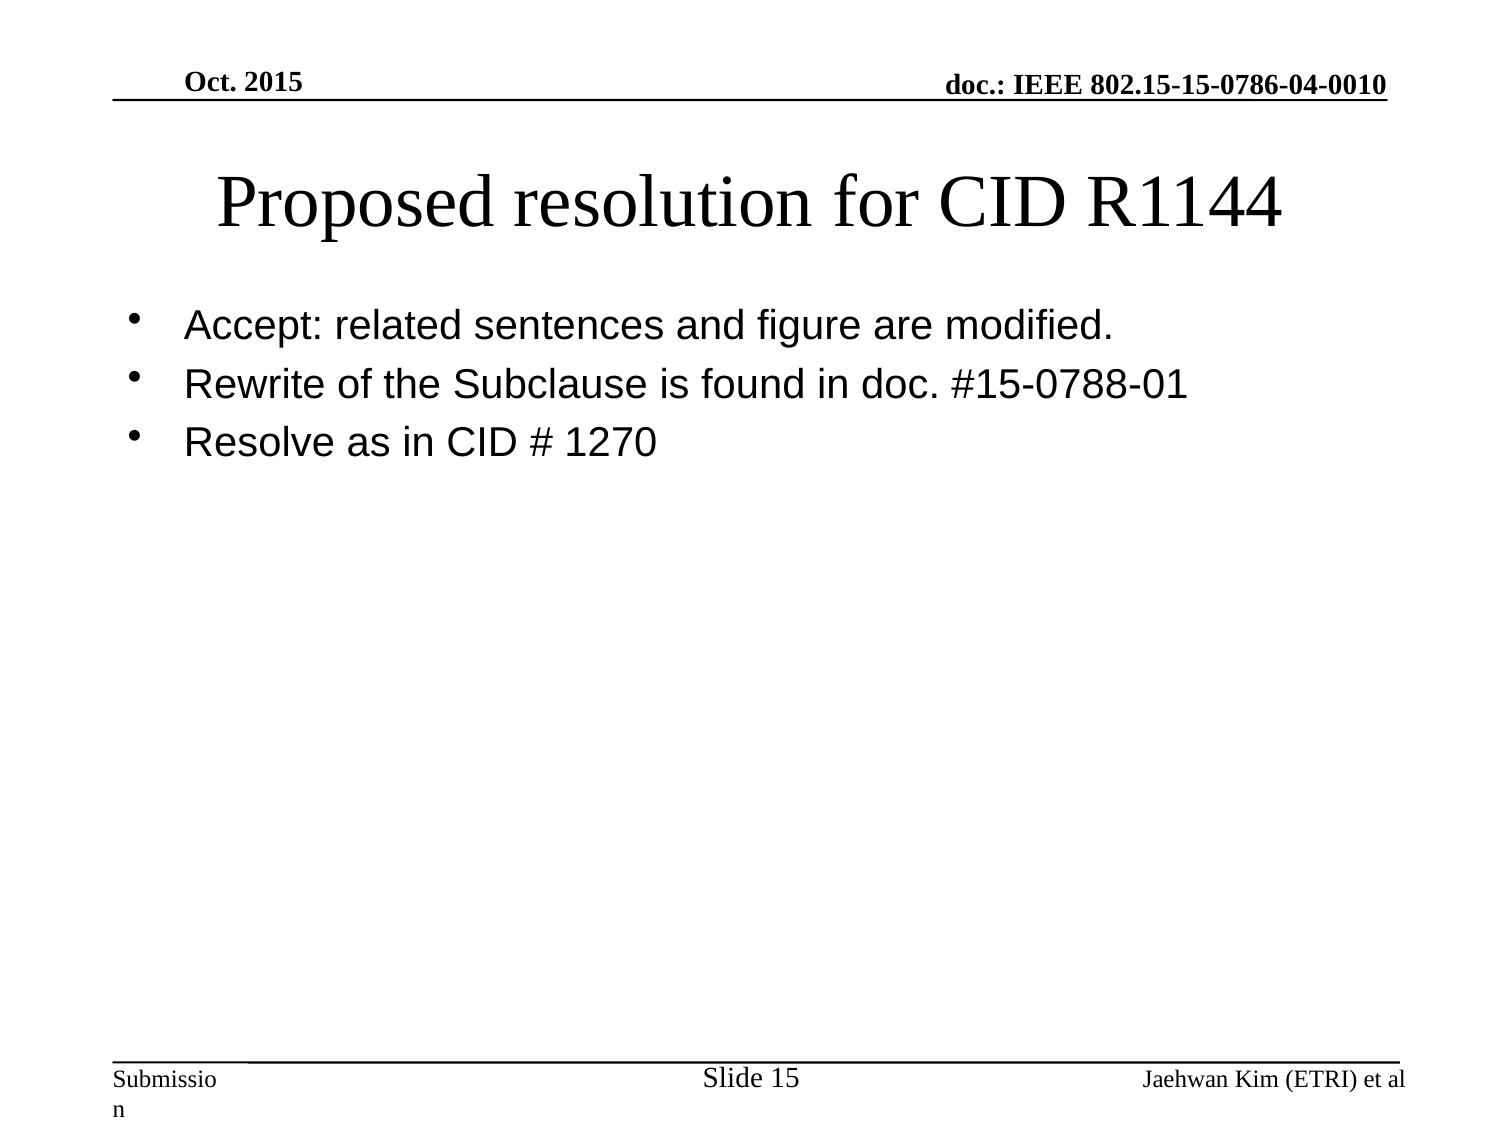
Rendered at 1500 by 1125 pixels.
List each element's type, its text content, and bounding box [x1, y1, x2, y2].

title Proposed resolution for CID R1144 [112, 125, 1388, 268]
list Accept: related sentences and figure are modified. Rewrite of the Subclause is found in doc. #15-0788-01 Resolve as in CID # 1270 [112, 290, 1388, 1001]
slide_number Slide 15 [619, 1058, 883, 1095]
footer Jaehwan Kim (ETRI) et al [883, 1061, 1413, 1093]
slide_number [112, 62, 376, 99]
